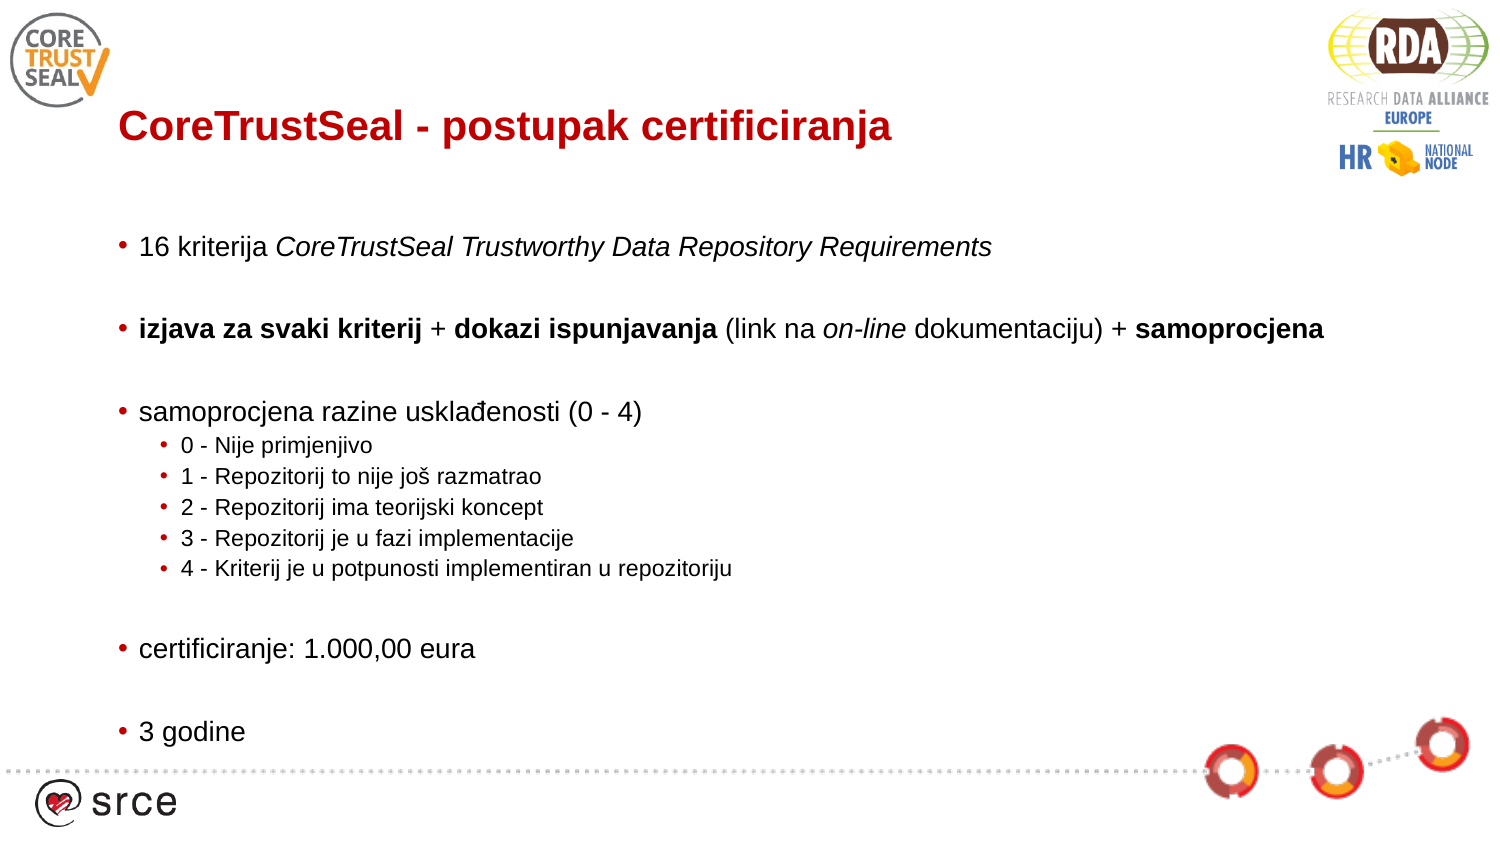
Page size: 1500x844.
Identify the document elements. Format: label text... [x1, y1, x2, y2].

list 16 kriterija CoreTrustSeal Trustworthy Data Repository Requirements izjava za svaki kriterij + dokazi ispunjavanja (link na on-line dokumentaciju) + samoprocjena samoprocjena razine usklađenosti (0 - 4) 0 - Nije primjenjivo 1 - Repozitorij to nije još razmatrao 2 - Repozitorij ima teorijski koncept 3 - Repozitorij je u fazi implementacije 4 - Kriterij je u potpunosti implementiran u repozitoriju certificiranje: 1.000,00 eura 3 godine [103, 224, 1397, 760]
picture [0, 0, 120, 120]
picture [1316, 0, 1500, 186]
title CoreTrustSeal - postupak certificiranja [103, 44, 1397, 208]
picture [0, 705, 1487, 827]
